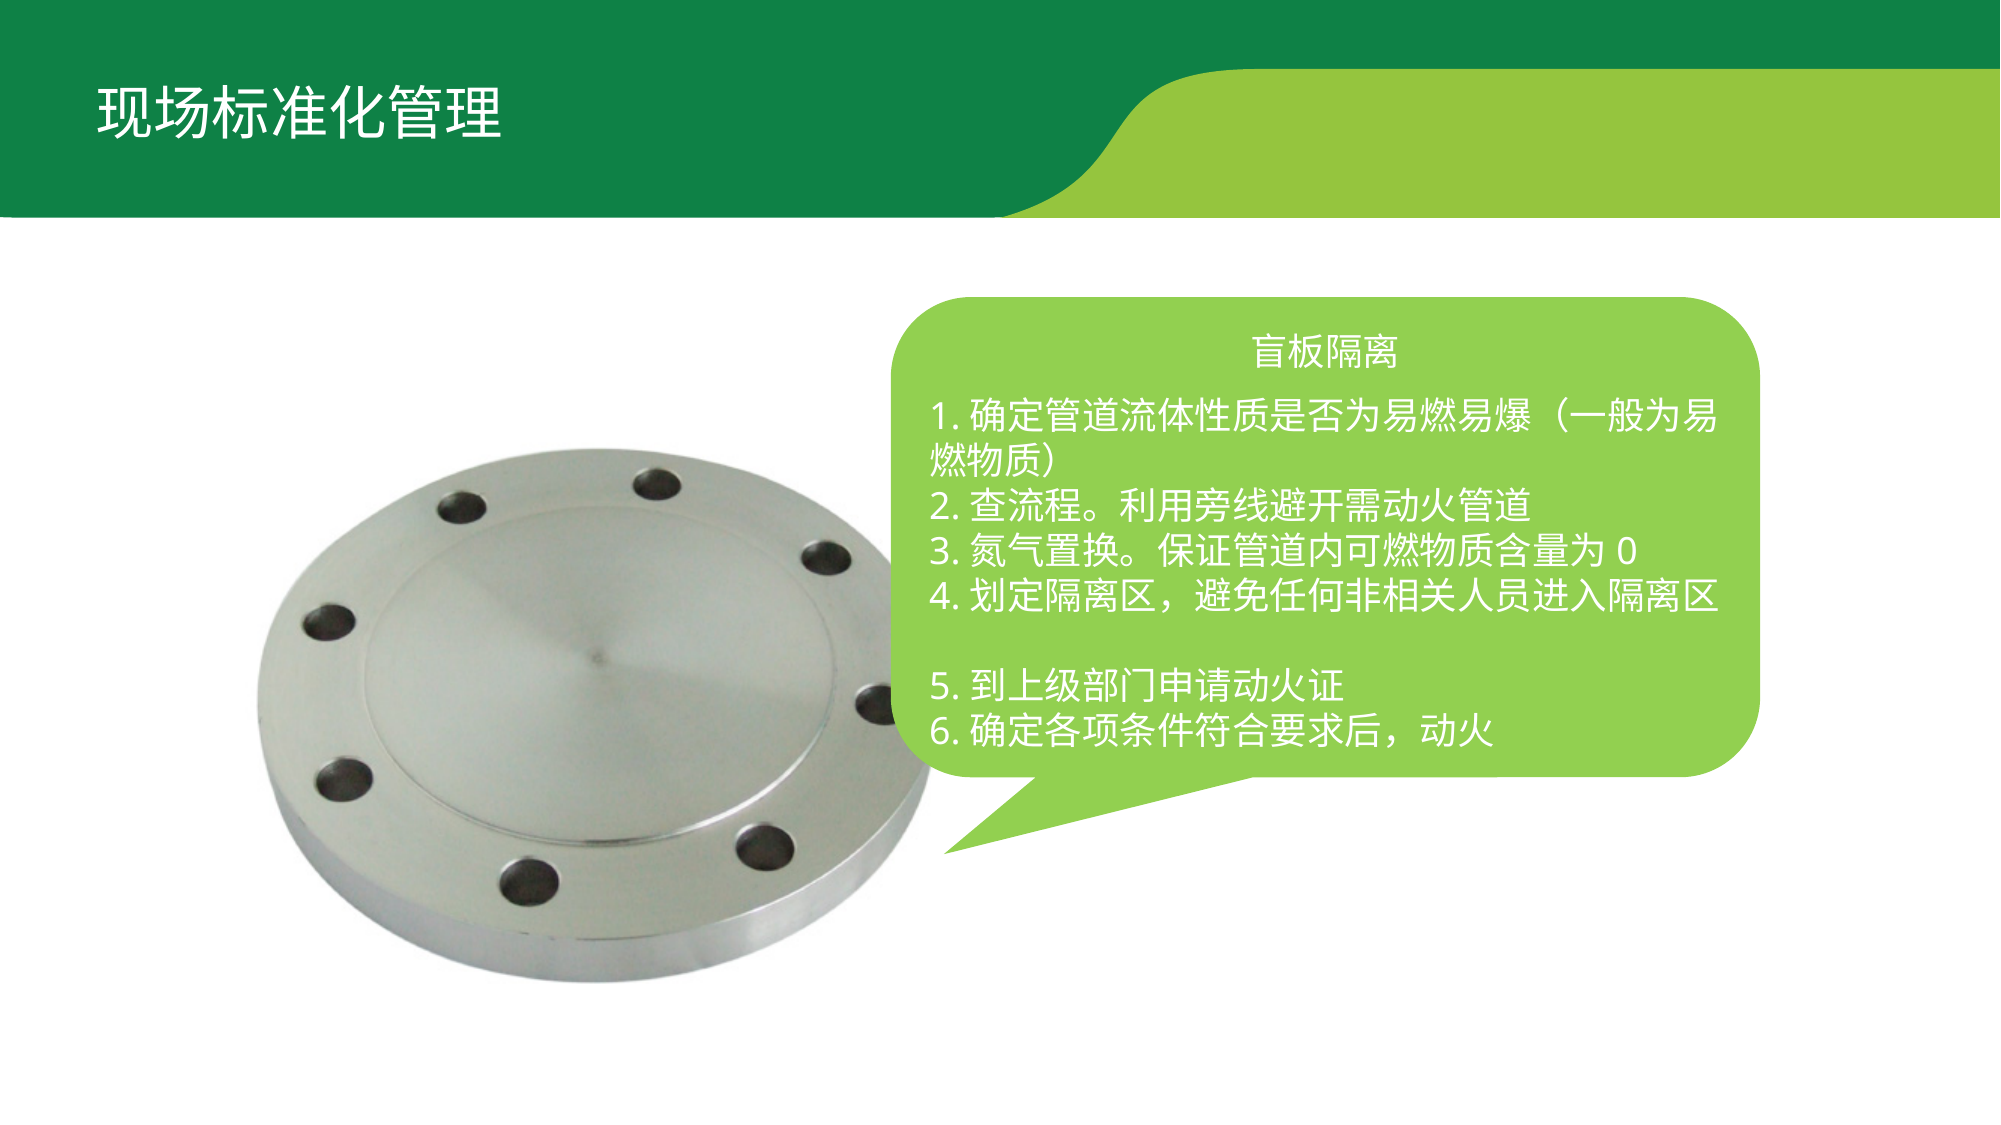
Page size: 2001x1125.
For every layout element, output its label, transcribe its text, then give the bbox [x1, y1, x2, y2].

text_box 现场标准化管理 [80, 69, 519, 154]
text_box 盲板隔离 1.确定管道流体性质是否为易燃易爆（一般为易燃物质） 2.查流程。利用旁线避开需动火管道 3.氮气置换。保证管道内可燃物质含量为0 4.划定隔离区，避免任何非相关人员进入隔离区 5.到上级部门申请动火证 6.确定各项条件符合要求后，动火 [911, 297, 1761, 847]
text_box [999, 68, 2000, 218]
text_box [0, 0, 2000, 218]
picture [222, 323, 973, 1074]
